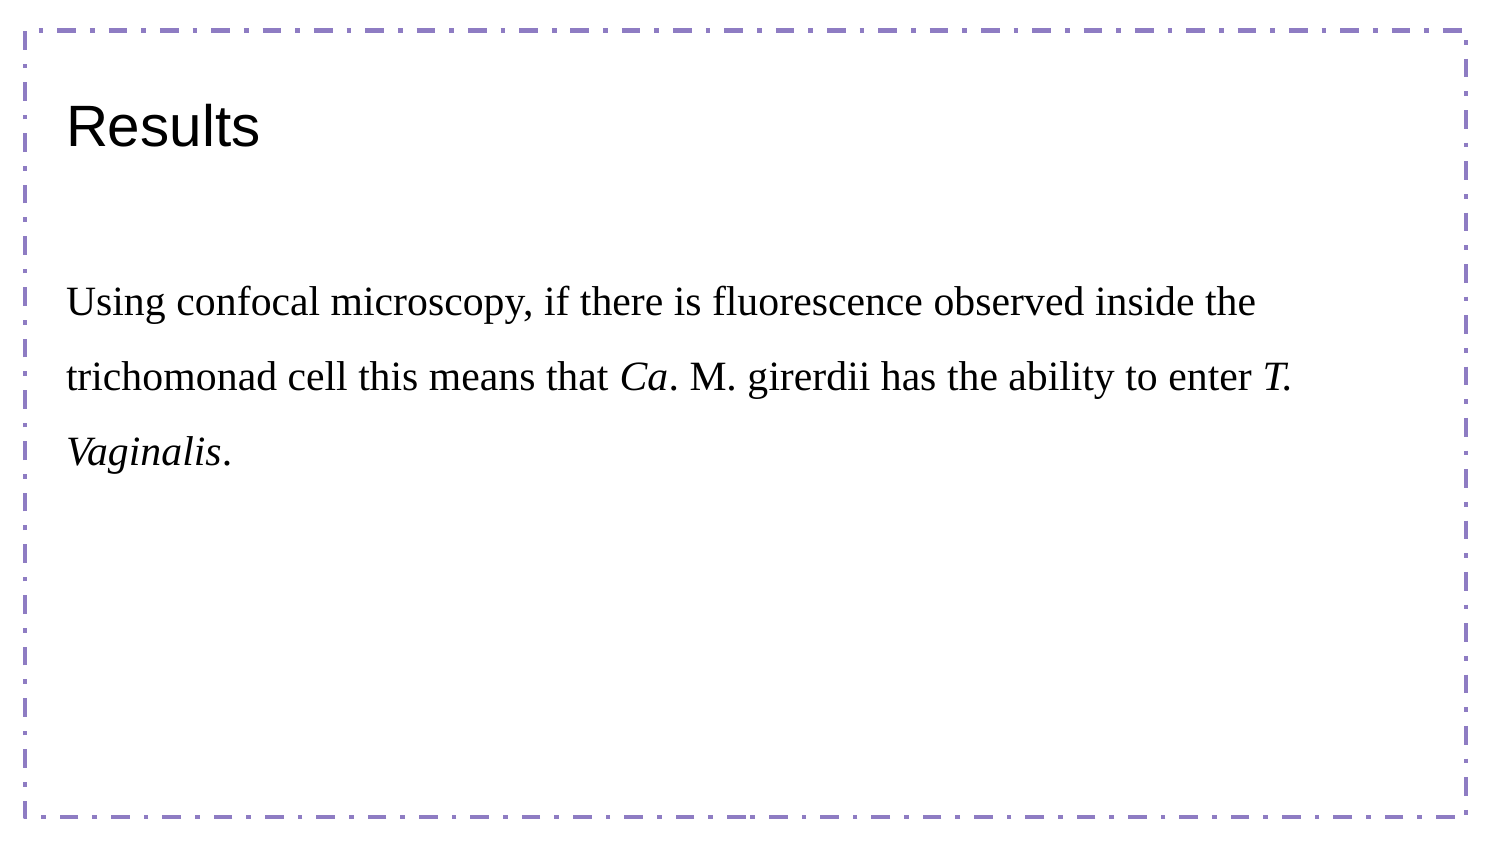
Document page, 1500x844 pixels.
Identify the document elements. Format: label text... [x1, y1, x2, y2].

text_box [24, 30, 1467, 818]
title Results [51, 72, 1449, 167]
list Using confocal microscopy, if there is fluorescence observed inside the trichomonad cell this means that Ca. M. girerdii has the ability to enter T. Vaginalis. [51, 189, 1449, 750]
